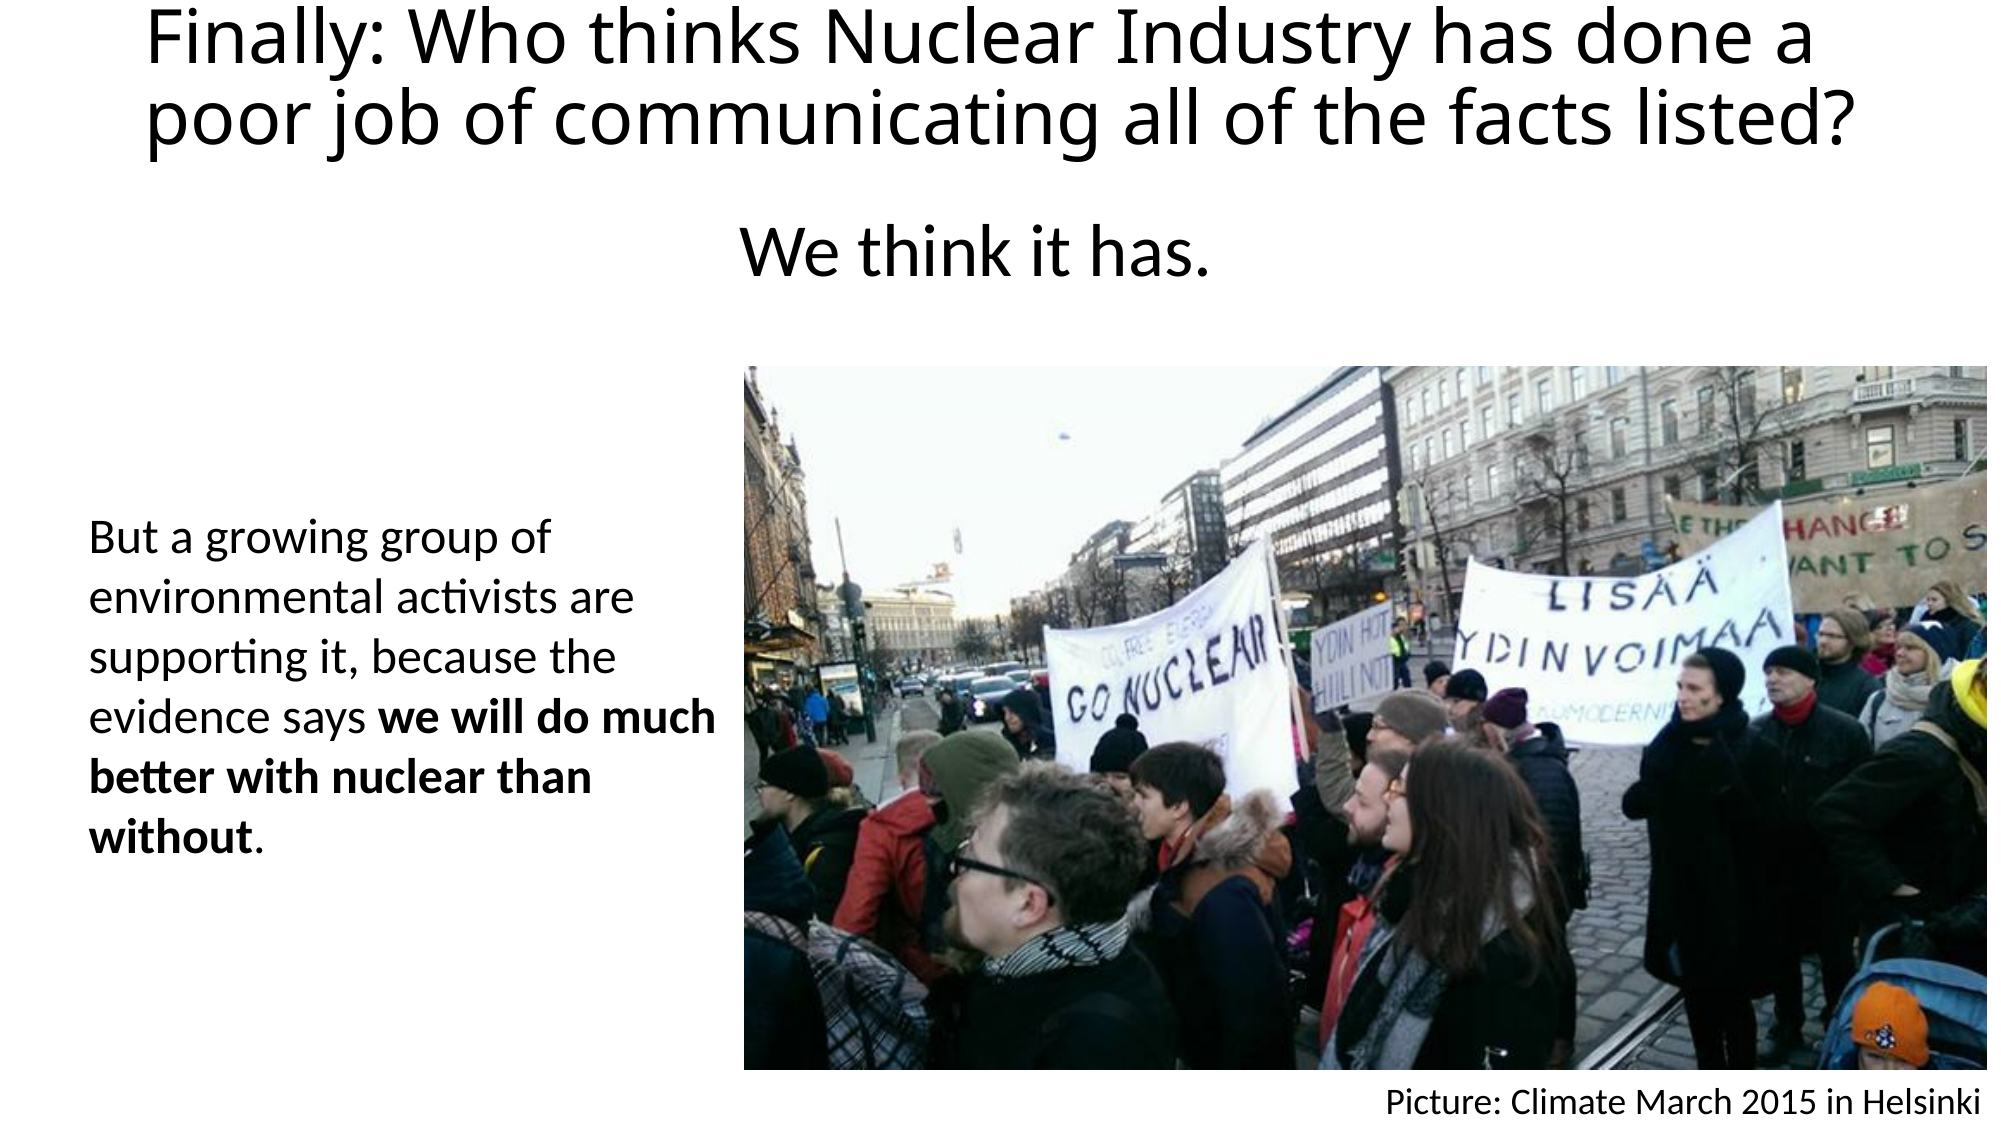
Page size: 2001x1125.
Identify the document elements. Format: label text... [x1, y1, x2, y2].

text_box But a growing group of environmental activists are supporting it, because the evidence says we will do much better with nuclear than without. [73, 496, 744, 872]
text_box Picture: Climate March 2015 in Helsinki [1370, 1069, 1997, 1125]
list We think it has. [724, 203, 1312, 377]
picture [744, 366, 1987, 1070]
title Finally: Who thinks Nuclear Industry has done a poor job of communicating all of the facts listed? [129, 0, 1907, 189]
text_box [984, 203, 1015, 265]
